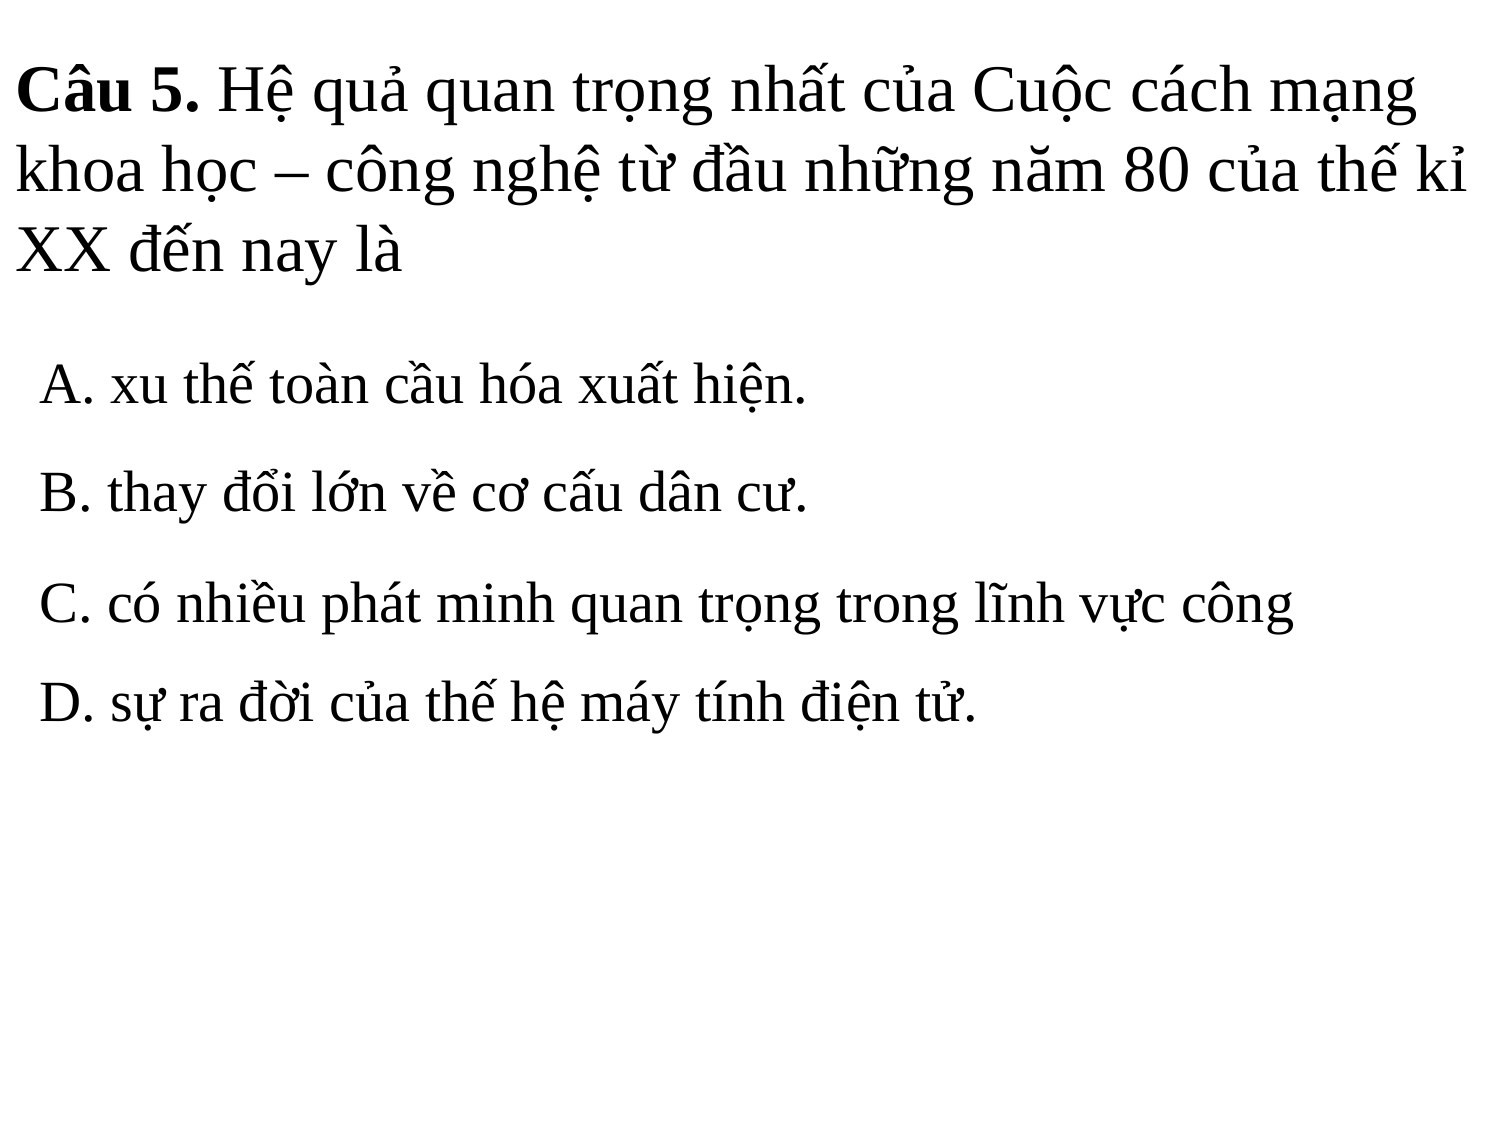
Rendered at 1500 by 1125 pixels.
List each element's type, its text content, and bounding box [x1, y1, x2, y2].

text_box A. xu thế toàn cầu hóa xuất hiện. [24, 337, 1225, 423]
text_box B. thay đổi lớn về cơ cấu dân cư. [24, 445, 1263, 531]
text_box Câu 5. Hệ quả quan trọng nhất của Cuộc cách mạng khoa học – công nghệ từ đầu những năm 80 của thế kỉ XX đến nay là [0, 37, 1488, 293]
text_box C. có nhiều phát minh quan trọng trong lĩnh vực công [24, 556, 1438, 642]
text_box D. sự ra đời của thế hệ máy tính điện tử. [24, 655, 1500, 741]
